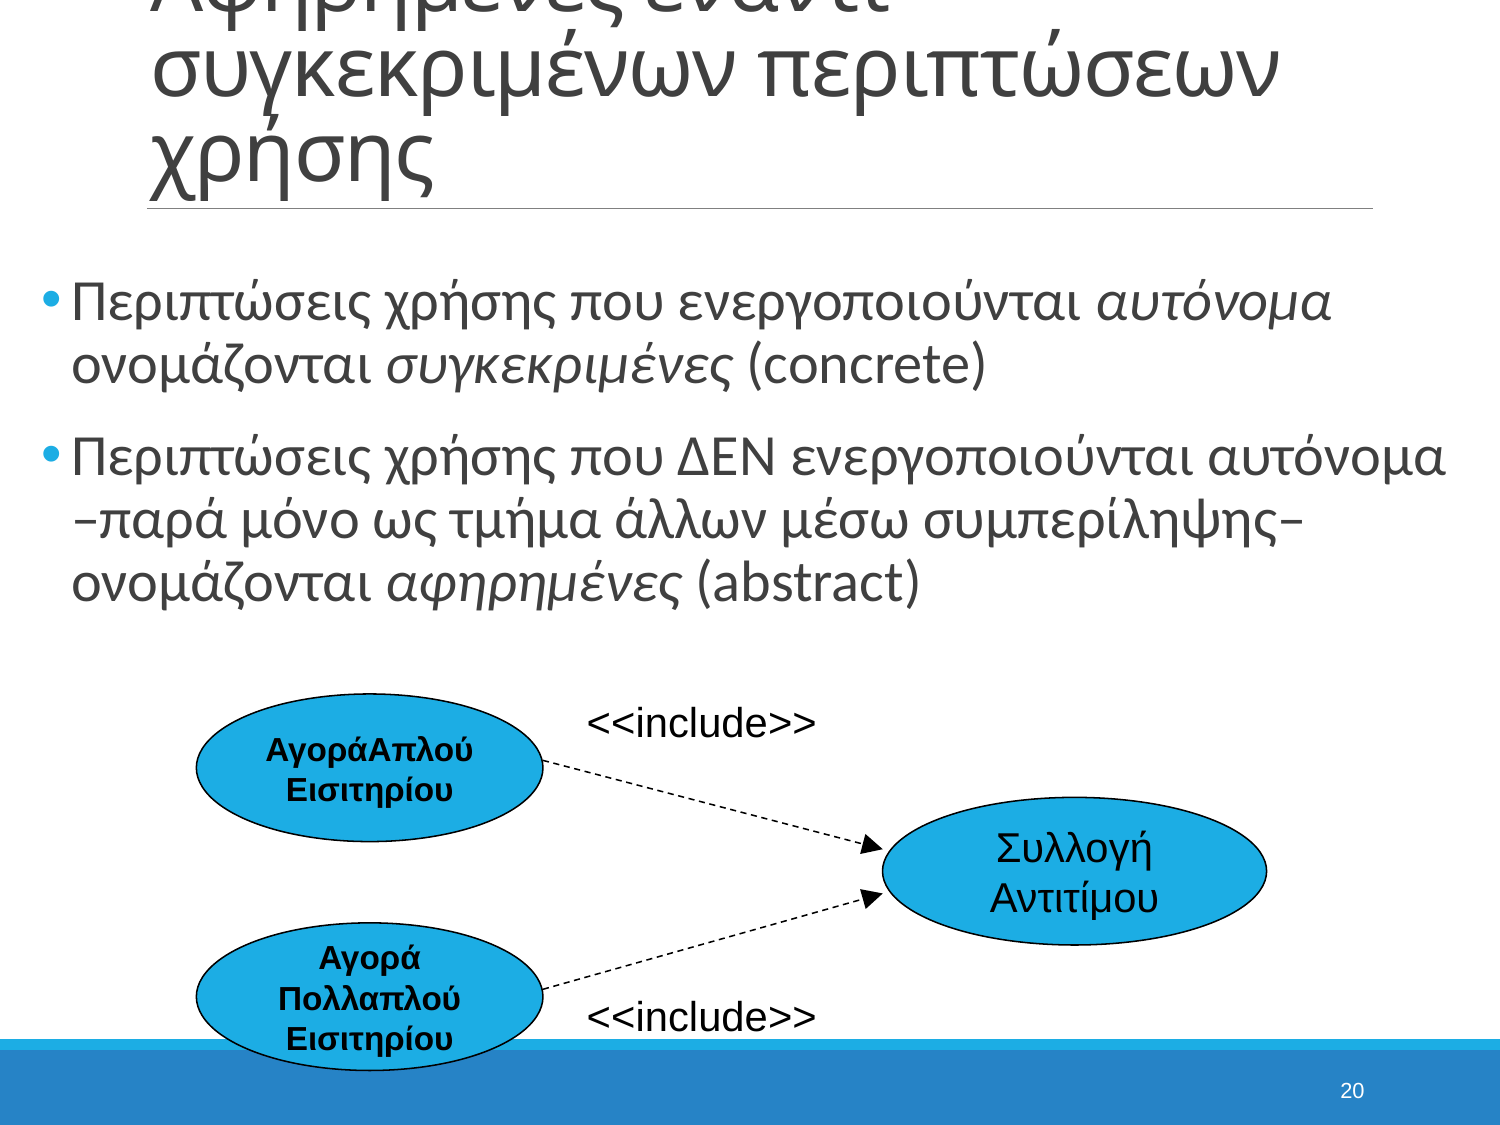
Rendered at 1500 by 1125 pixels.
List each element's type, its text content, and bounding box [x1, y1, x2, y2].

title Αφηρημένες έναντι συγκεκριμένων περιπτώσεων χρήσης [135, 16, 1373, 206]
text_box Συλλογή Αντιτίμου [882, 797, 1267, 946]
text_box [855, 833, 883, 854]
text_box <<include>> [571, 982, 832, 1047]
list Περιπτώσεις χρήσης που ενεργοποιούνται αυτόνομα ονομάζονται συγκεκριμένες (concrete) Περιπτώσεις χρήσης που ΔΕΝ ενεργοποιούνται αυτόνομα –παρά μόνο ως τμήμα άλλων μέσω συμπερίληψης– ονομάζονται αφηρημένες (abstract) [41, 262, 1459, 688]
text_box Αγορά Πολλαπλού Εισιτηρίου [196, 922, 543, 1071]
text_box <<include>> [571, 687, 832, 753]
text_box ΑγοράΑπλού Εισιτηρίου [196, 693, 543, 842]
slide_number 20 [1218, 1059, 1380, 1120]
text_box [860, 889, 883, 909]
